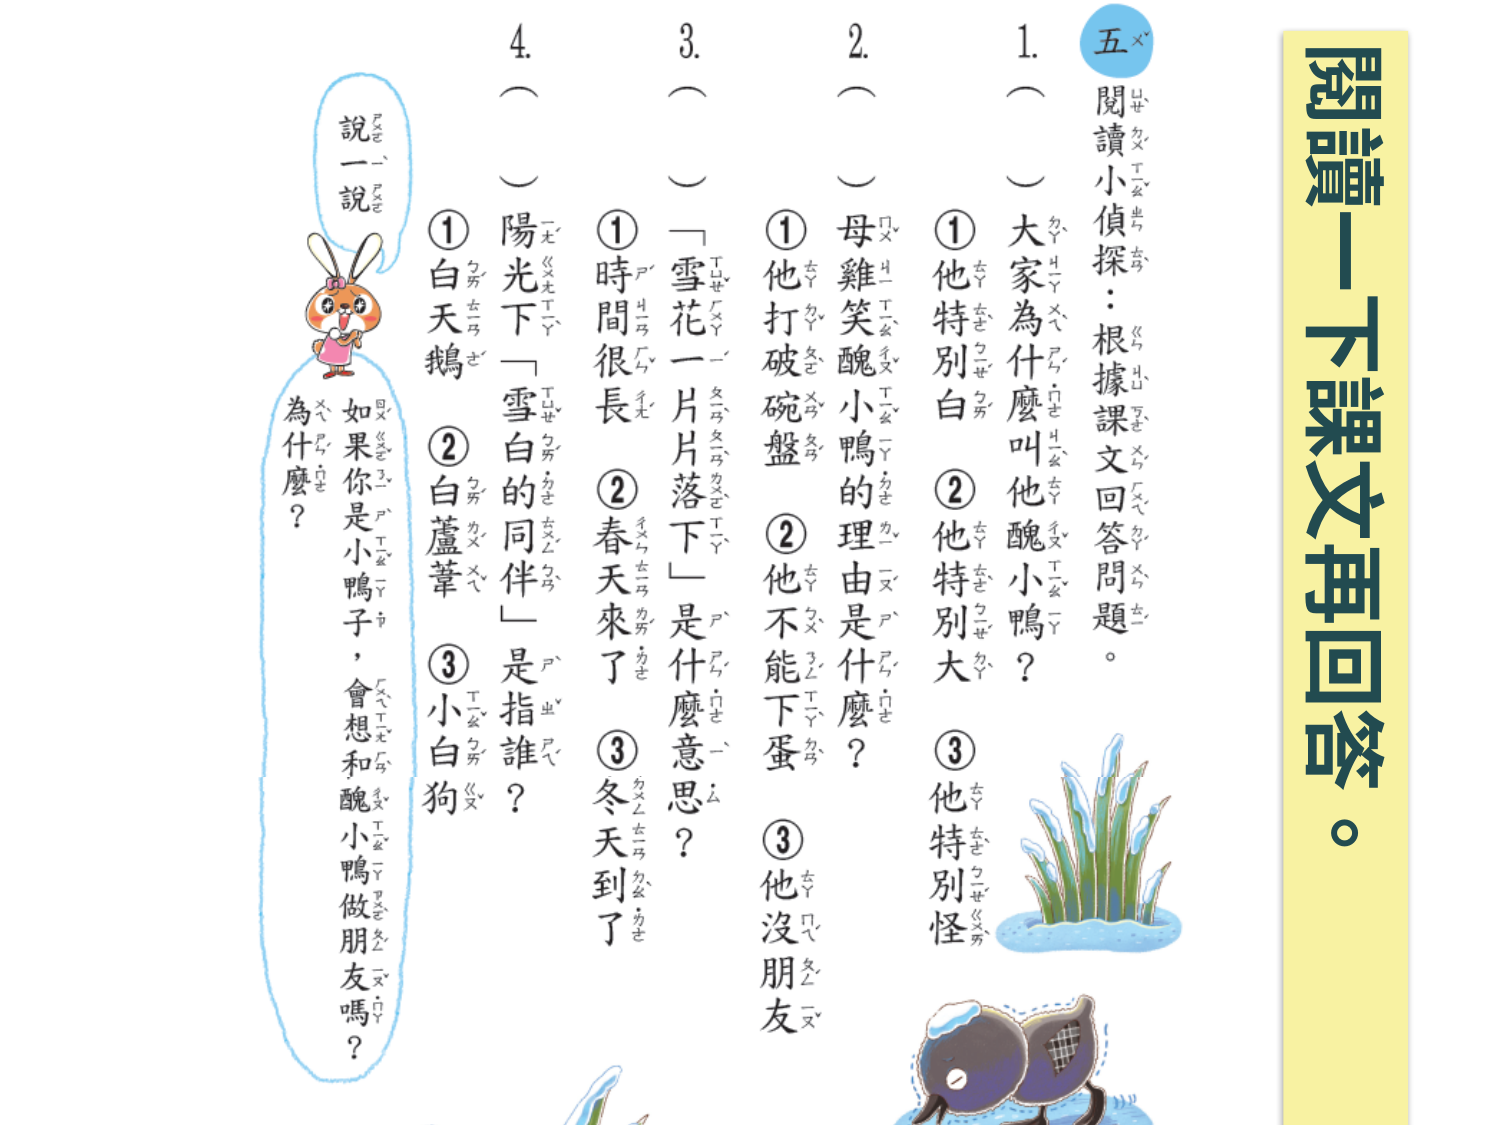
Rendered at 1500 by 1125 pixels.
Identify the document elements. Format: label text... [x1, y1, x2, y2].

text_box 閱讀一下課文再回答。 [1280, 28, 1411, 1125]
picture [253, 1, 1211, 1125]
